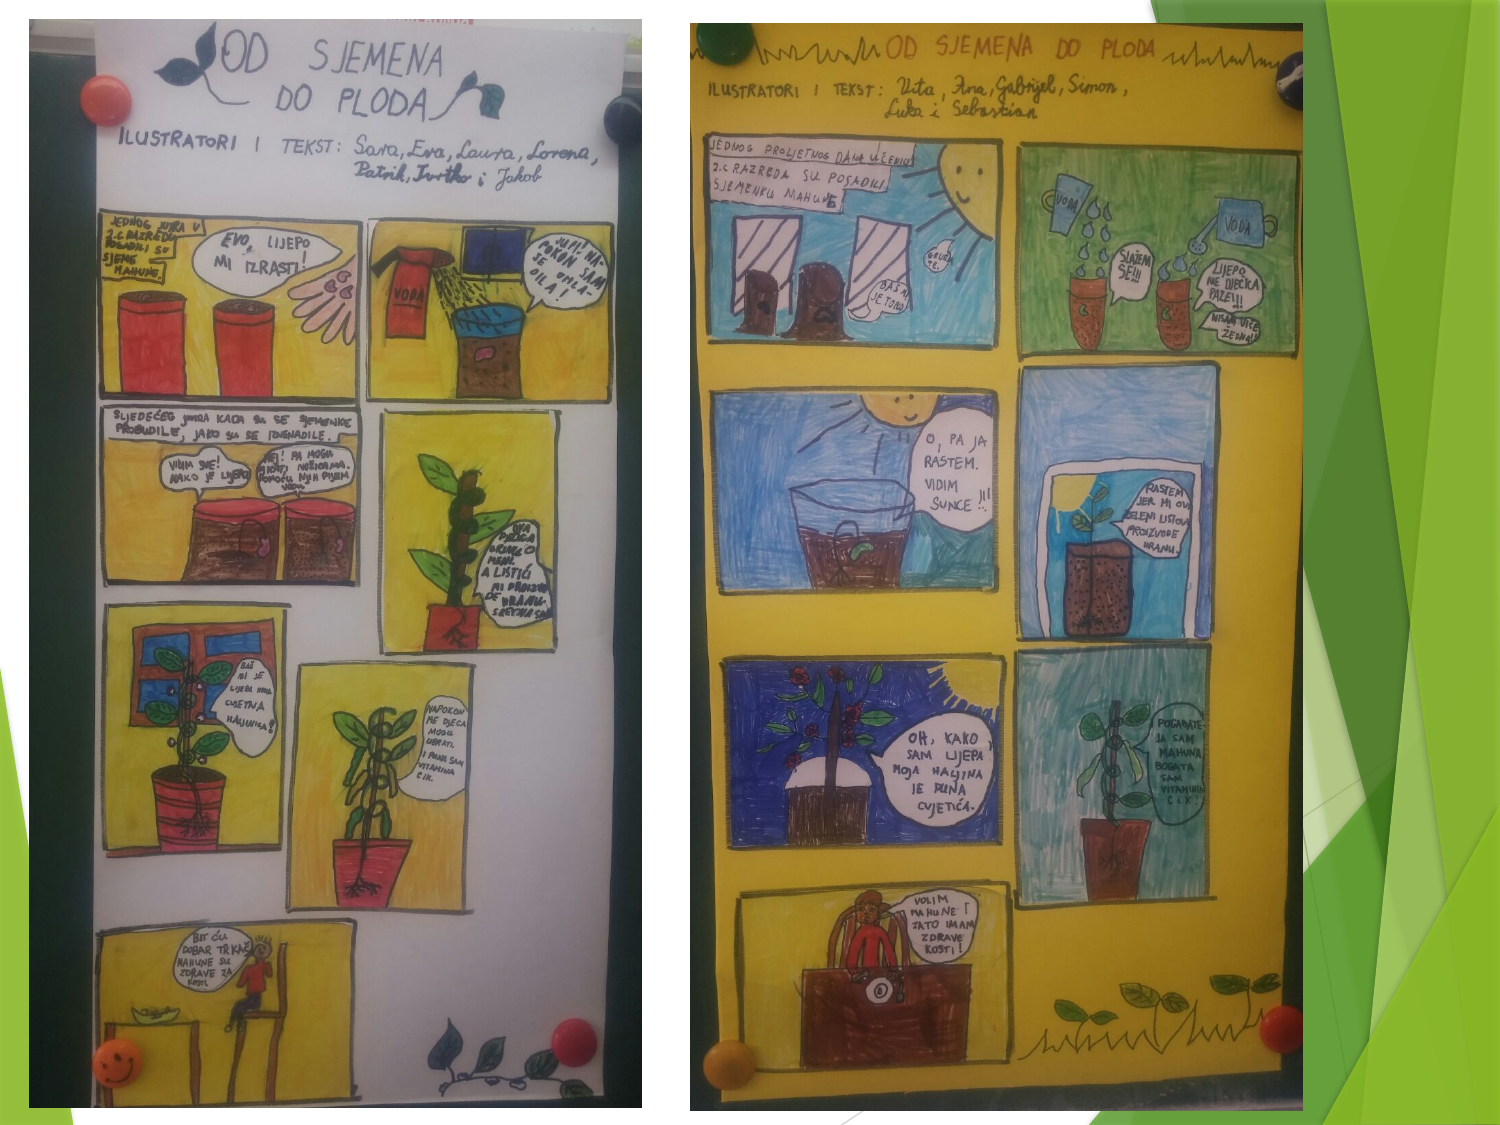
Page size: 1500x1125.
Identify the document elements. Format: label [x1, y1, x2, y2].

picture [28, 18, 643, 1109]
picture [690, 22, 1304, 1112]
